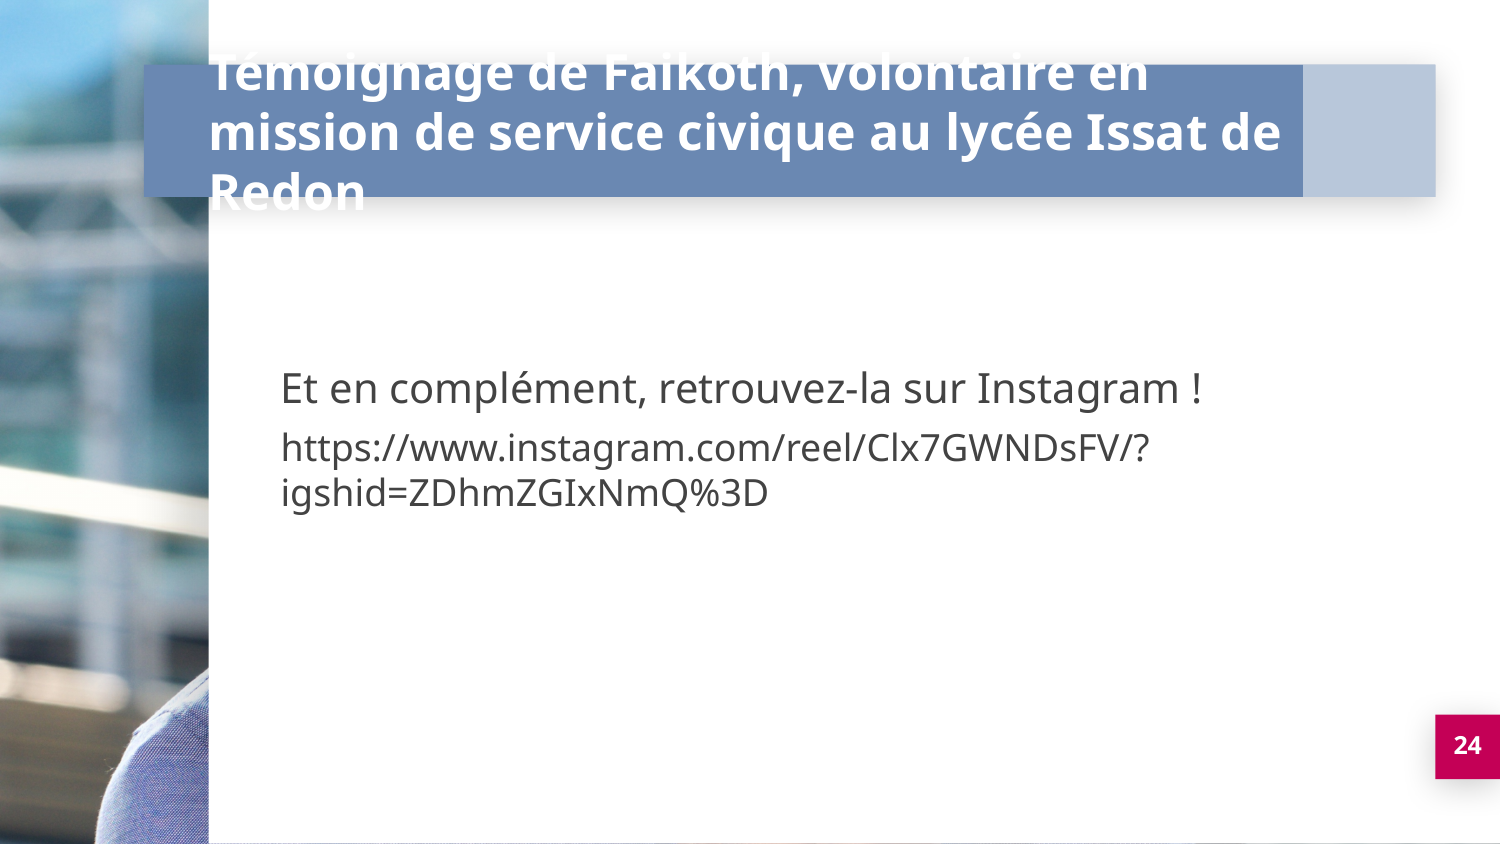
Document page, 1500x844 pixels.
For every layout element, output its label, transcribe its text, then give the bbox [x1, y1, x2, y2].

slide_number 24 [1435, 714, 1500, 780]
picture [0, 0, 208, 844]
list Et en complément, retrouvez-la sur Instagram ! https://www.instagram.com/reel/Clx7GWNDsFV/?igshid=ZDhmZGIxNmQ%3D [255, 221, 1418, 704]
title Témoignage de Faikoth, volontaire en mission de service civique au lycée Issat de Redon [193, 64, 1300, 197]
